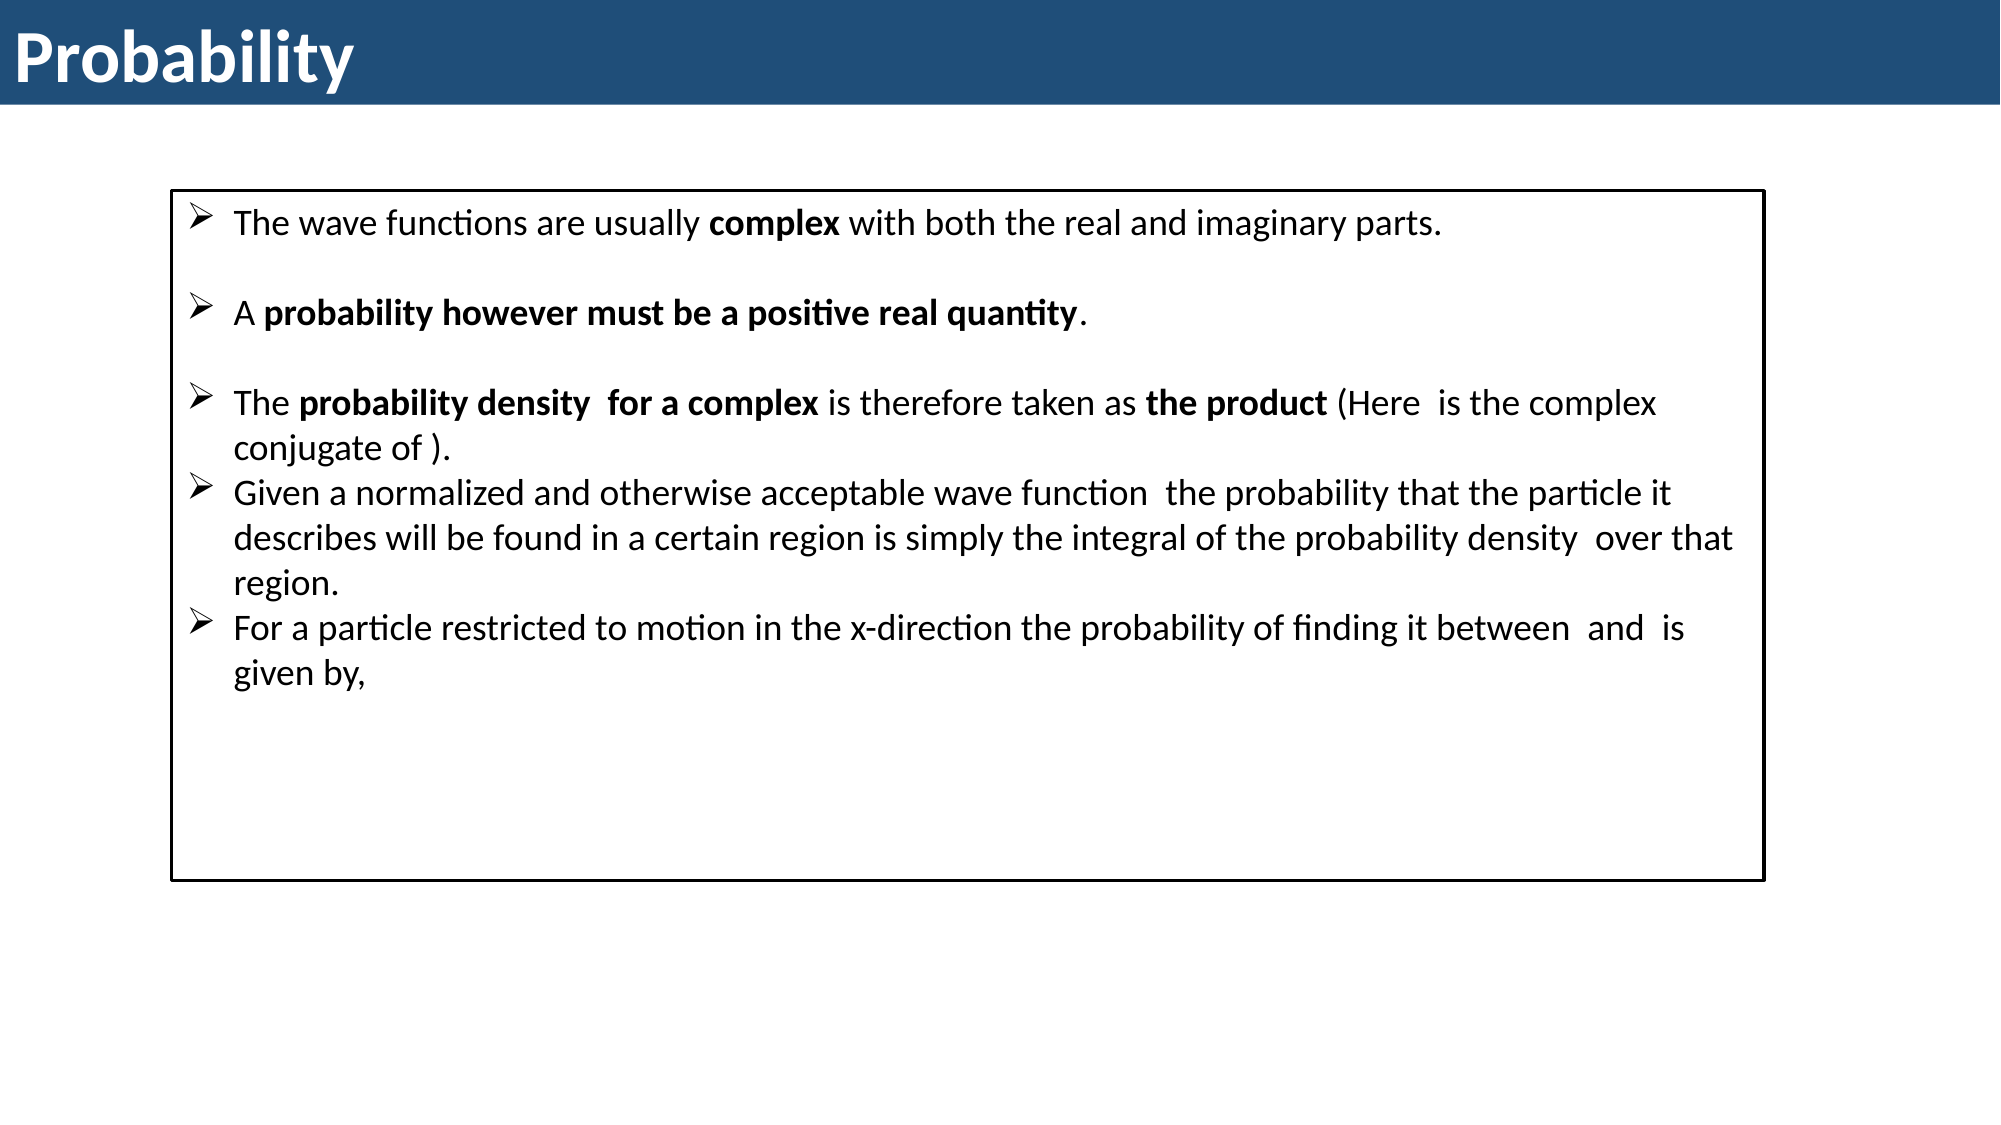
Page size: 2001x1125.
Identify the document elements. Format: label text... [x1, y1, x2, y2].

text_box Probability [0, 0, 2000, 105]
